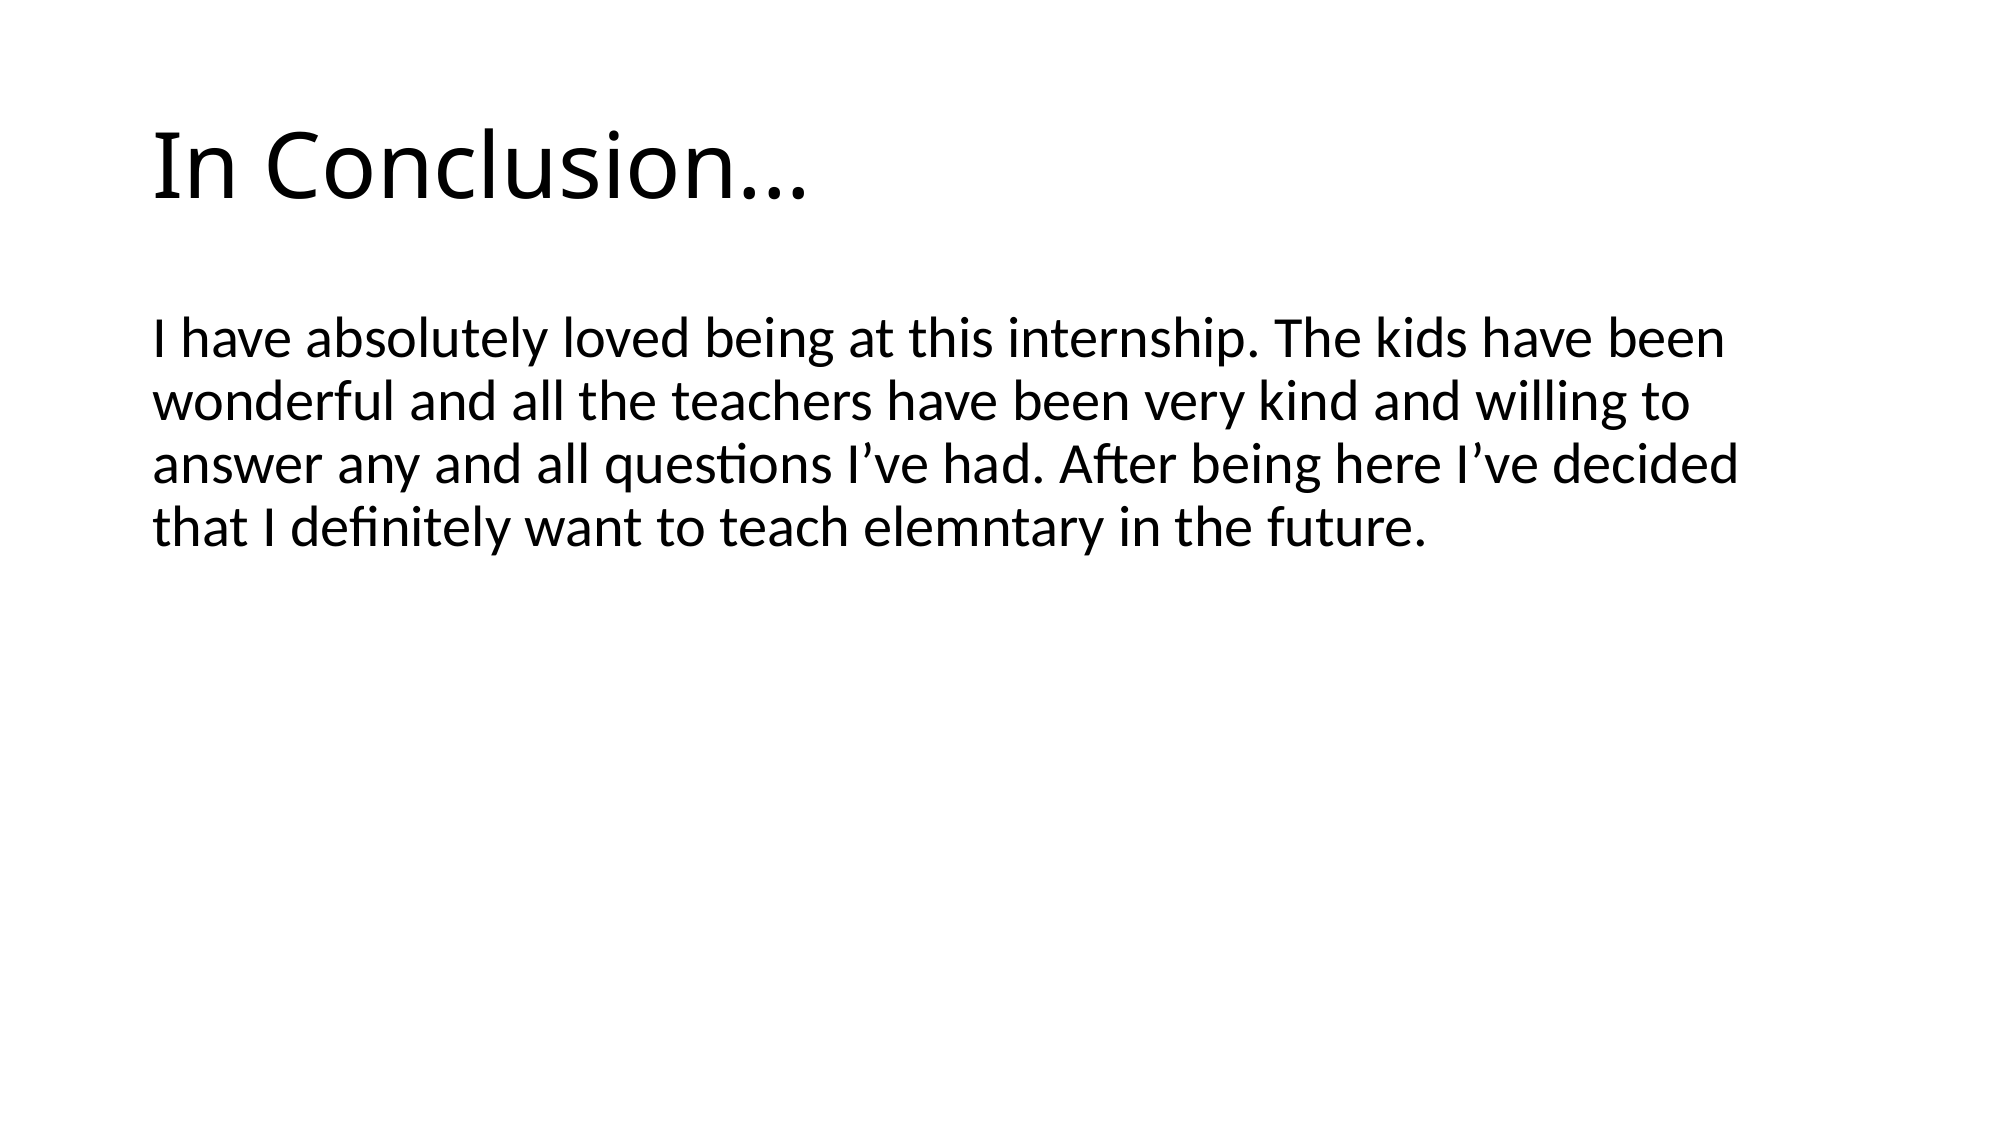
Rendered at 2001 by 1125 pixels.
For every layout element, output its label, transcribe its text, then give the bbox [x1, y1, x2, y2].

title In Conclusion... [137, 59, 1863, 278]
list I have absolutely loved being at this internship. The kids have been wonderful and all the teachers have been very kind and willing to answer any and all questions I’ve had. After being here I’ve decided that I definitely want to teach elemntary in the future. [137, 299, 1863, 1014]
